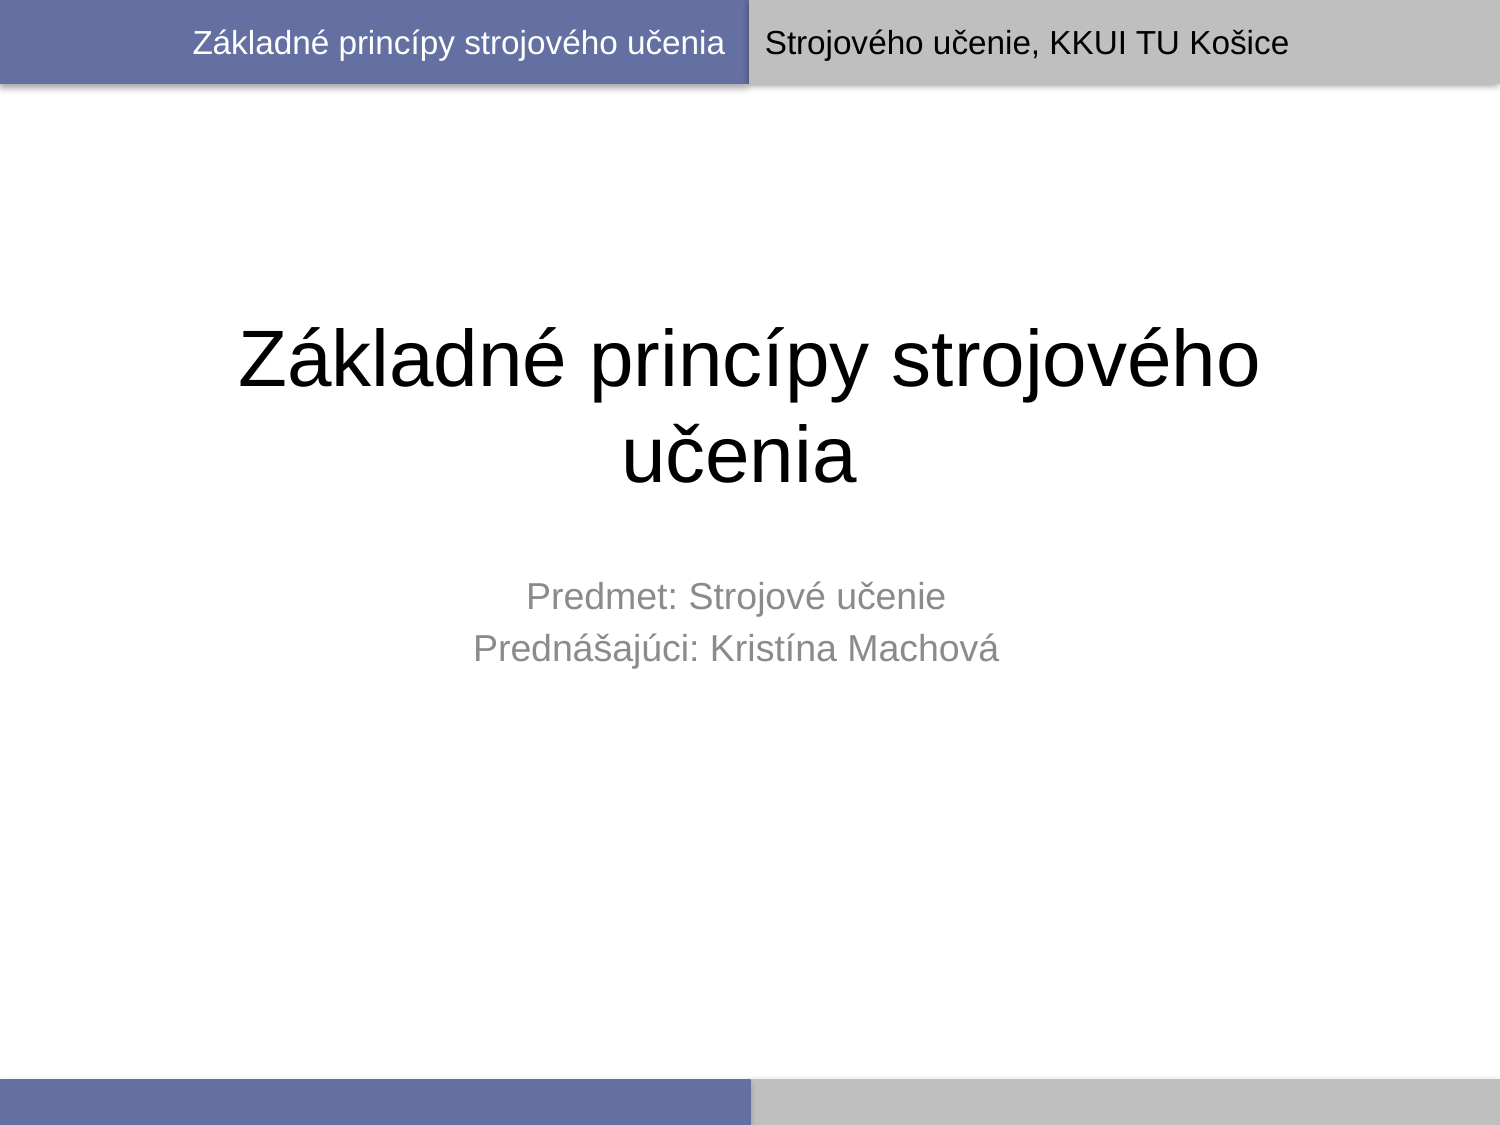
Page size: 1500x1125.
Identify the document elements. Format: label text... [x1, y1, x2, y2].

title Základné princípy strojového učenia [112, 299, 1388, 507]
subtitle Predmet: Strojové učenie Prednášajúci: Kristína Machová [98, 564, 1374, 715]
